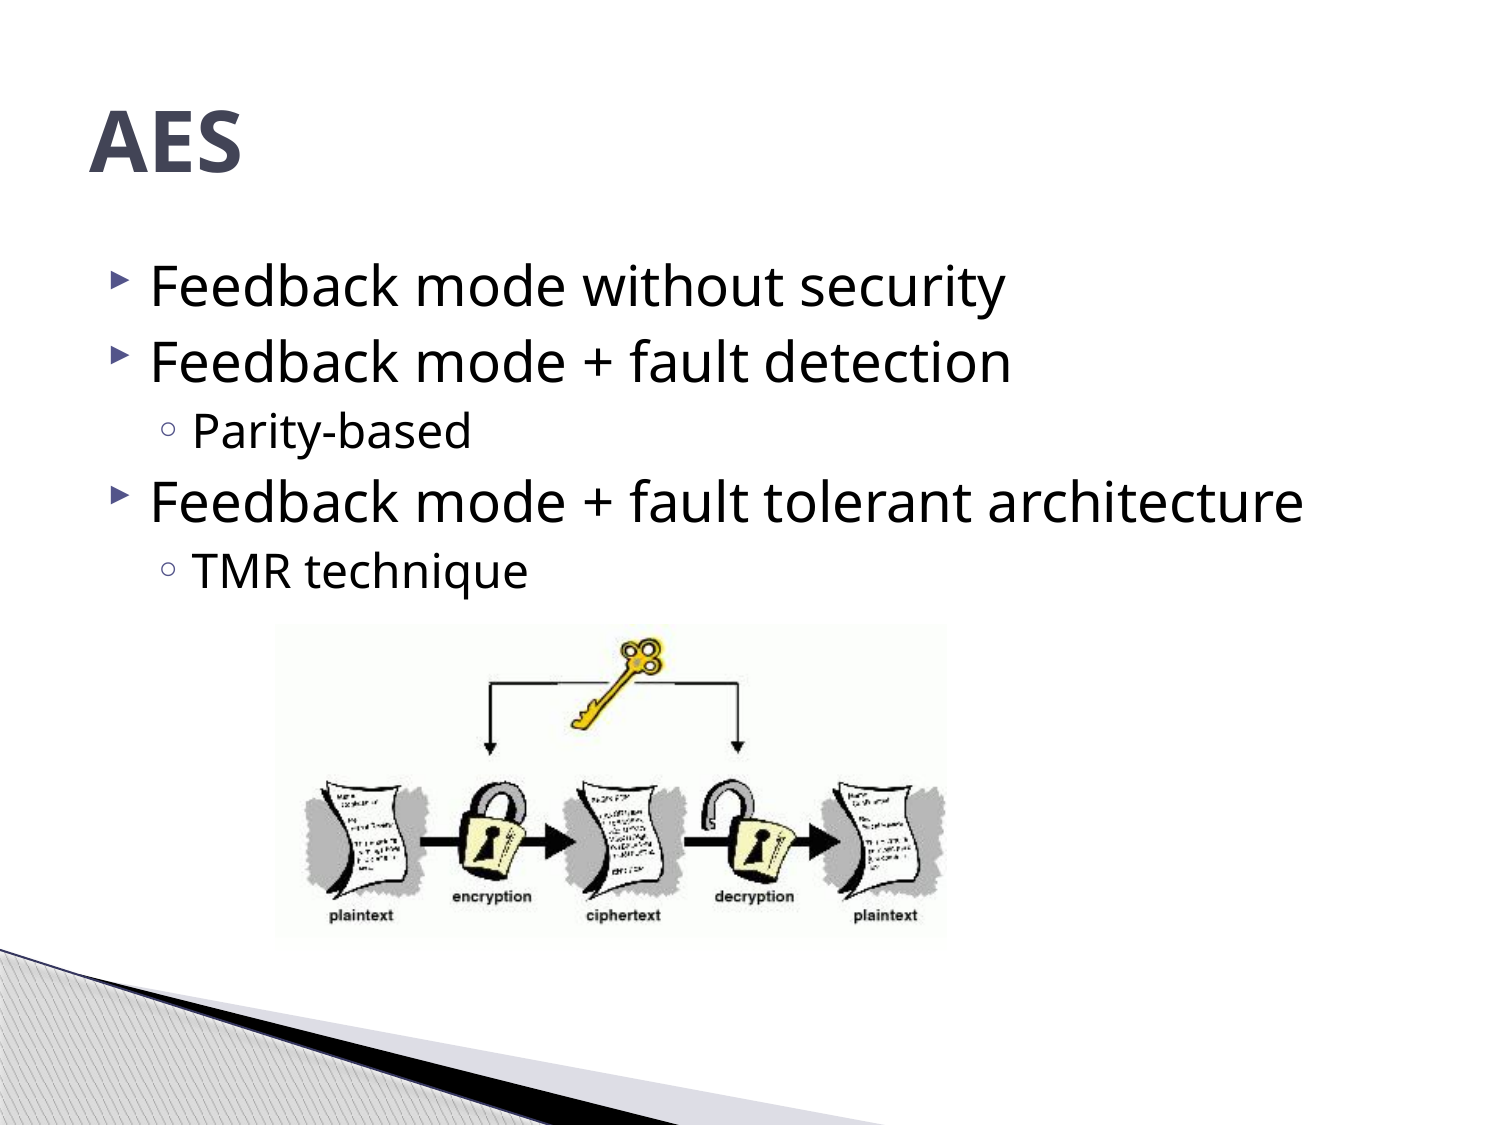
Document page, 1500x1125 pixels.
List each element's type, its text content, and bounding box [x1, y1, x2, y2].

list Feedback mode without security Feedback mode + fault detection Parity-based Feedback mode + fault tolerant architecture TMR technique [75, 243, 1425, 986]
title AES [75, 45, 1425, 233]
picture [274, 624, 948, 966]
